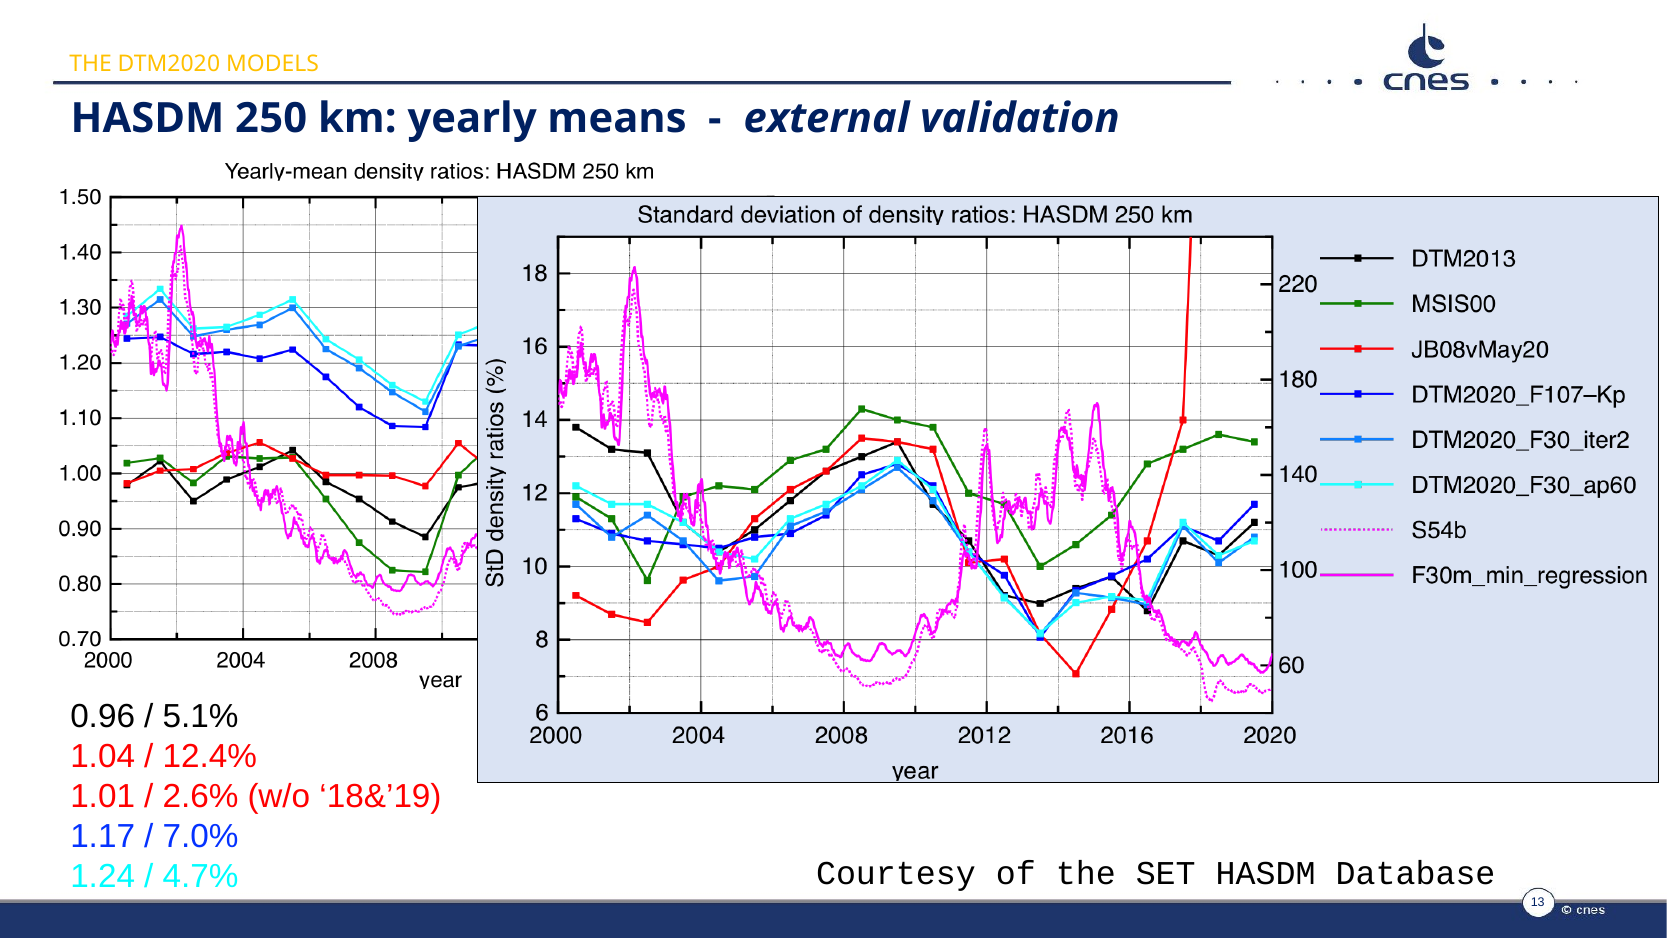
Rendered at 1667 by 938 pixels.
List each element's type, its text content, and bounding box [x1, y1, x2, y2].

picture [0, 0, 1667, 938]
title HASDM 250 km: yearly means - external validation [55, 89, 1491, 150]
text_box [1659, 609, 1664, 638]
text_box Courtesy of the SET HASDM Database [801, 843, 1527, 899]
text_box 0.96 / 5.1% 1.04 / 12.4% 1.01 / 2.6% (w/o ‘18&’19) 1.17 / 7.0% 1.24 / 4.7% [55, 691, 486, 902]
slide_number 13 [1507, 876, 1569, 927]
subtitle THE DTM2020 MODELS [54, 41, 1361, 85]
